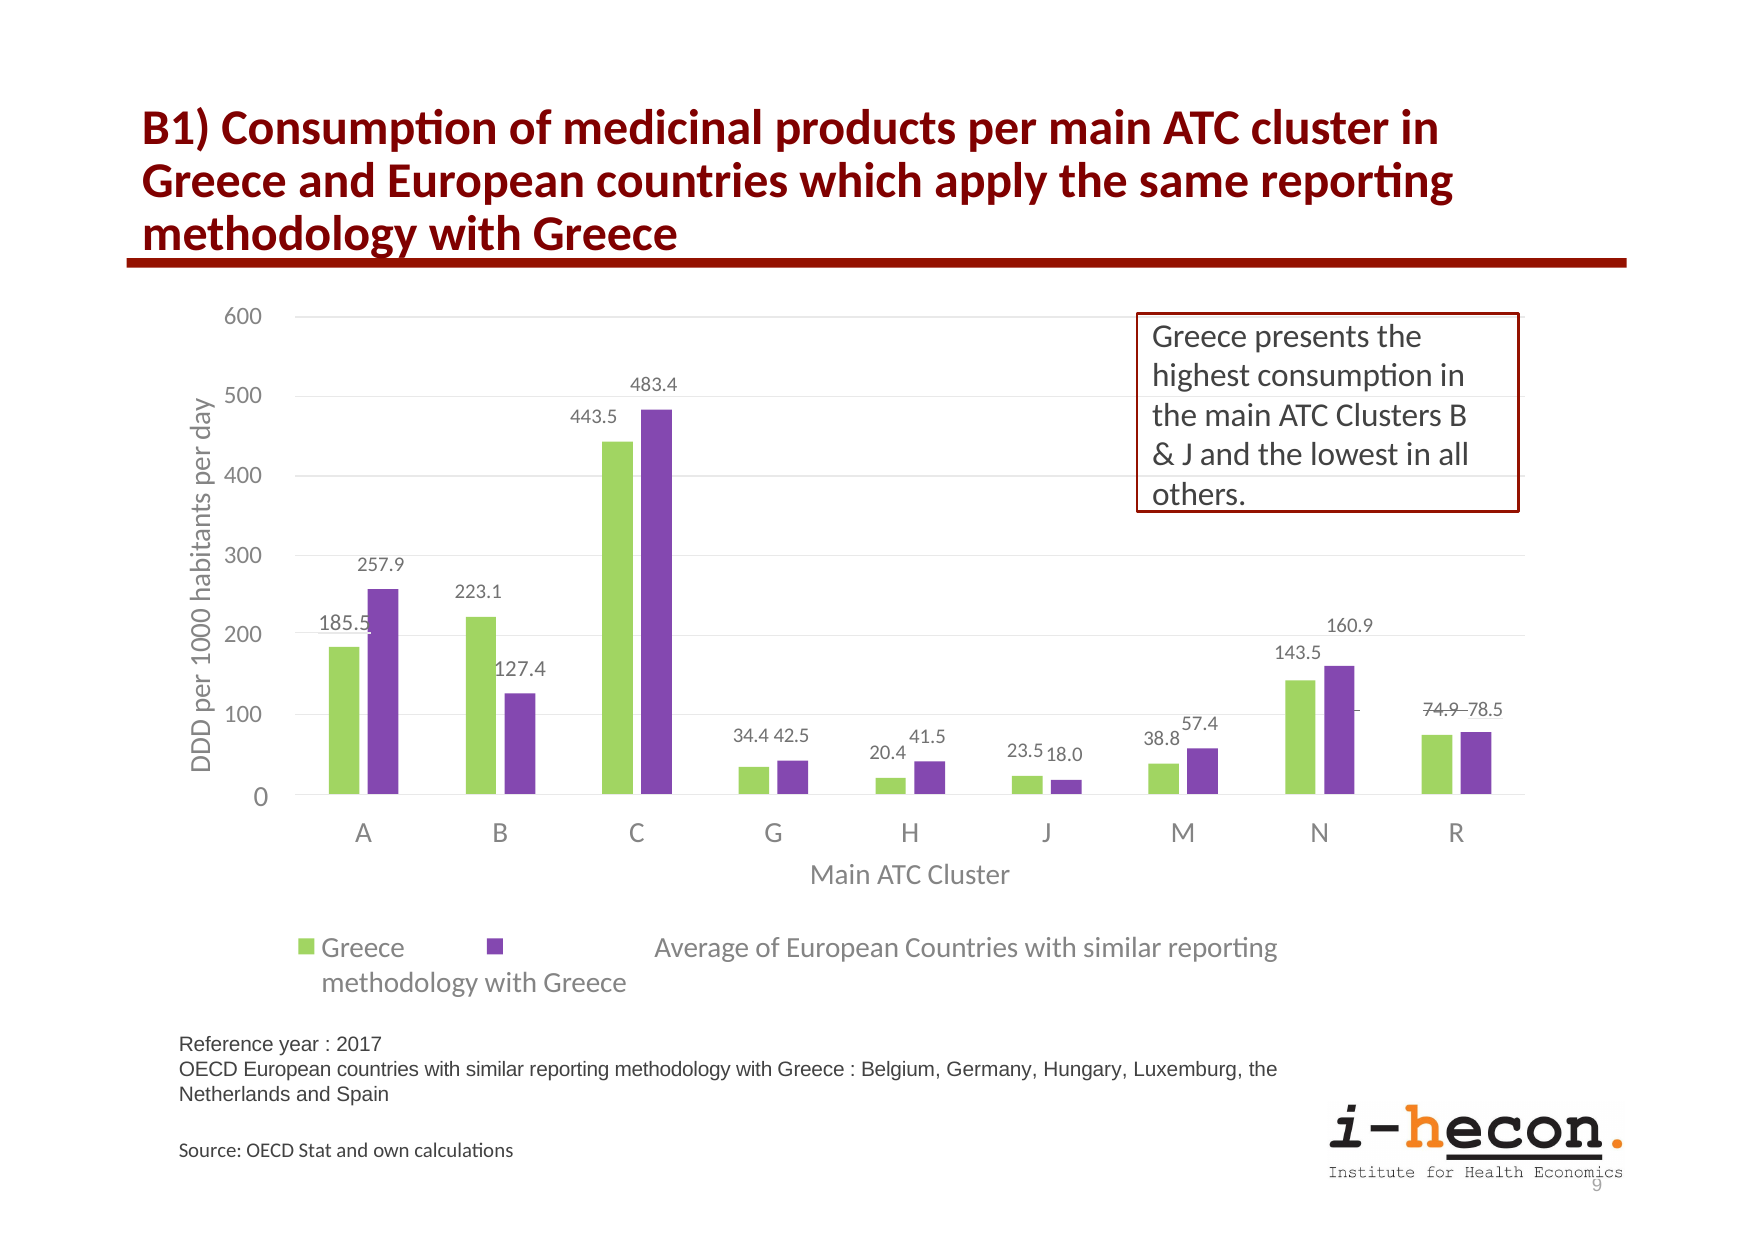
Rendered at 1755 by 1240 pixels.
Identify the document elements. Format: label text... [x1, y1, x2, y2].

text_box 600 [221, 297, 271, 330]
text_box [294, 315, 1526, 796]
text_box 19 [1591, 1179, 1613, 1196]
text_box Greece Average of European Countries with similar reporting methodology with Greece Reference year : 2017 OECD European countries with similar reporting methodology with Greece : Belgium, Germany, Hungary, Luxemburg, the Netherlands and Spain Source: OECD Stat and own calculations [176, 926, 1418, 1162]
text_box C [627, 810, 647, 848]
text_box [1327, 1101, 1625, 1179]
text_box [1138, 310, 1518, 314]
text_box H Main ATC Cluster [803, 804, 1018, 890]
text_box 500 [221, 376, 271, 409]
text_box J [1039, 810, 1054, 848]
text_box N [1308, 810, 1332, 848]
text_box DDD per 1000 habitants per day [181, 335, 217, 776]
text_box 0 [251, 774, 271, 812]
text_box G [762, 810, 785, 848]
text_box 400 [221, 456, 271, 489]
text_box M [1168, 810, 1198, 848]
text_box R [1446, 810, 1467, 848]
text_box A [353, 810, 375, 848]
text_box 100 [221, 695, 271, 728]
text_box B [490, 810, 511, 848]
text_box 200 [221, 615, 271, 648]
text_box 300 [221, 536, 271, 568]
title Β1) Consumption of medicinal products per main ATC cluster in Greece and European countries which apply the same reporting methodology with Greece [139, 93, 1466, 310]
